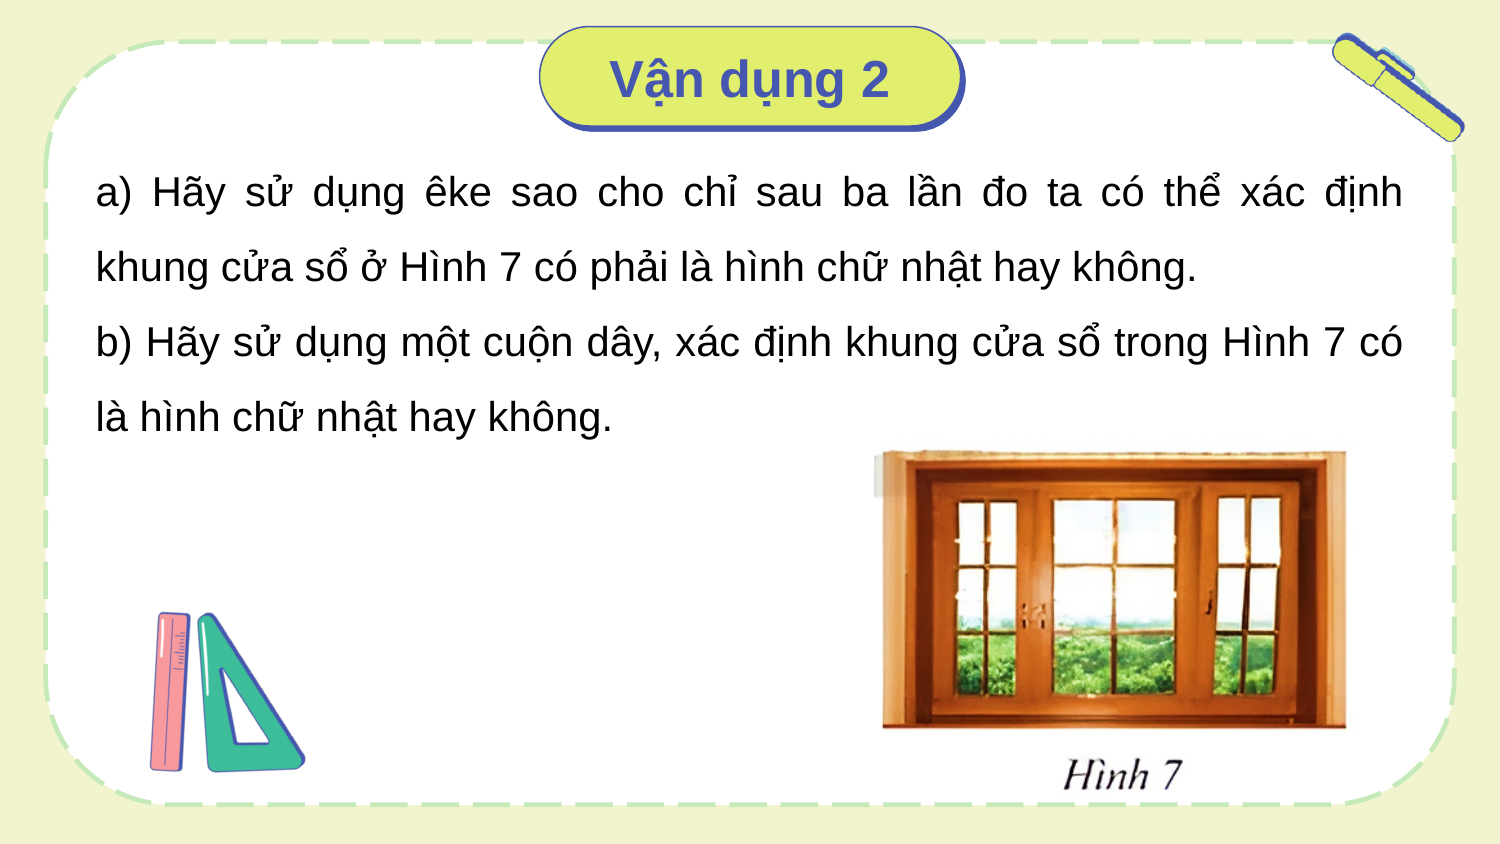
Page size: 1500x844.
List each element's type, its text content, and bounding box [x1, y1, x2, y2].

text_box Vận dụng 2 [539, 26, 961, 127]
text_box [45, 41, 1342, 805]
picture [874, 434, 1355, 795]
text_box a) Hãy sử dụng êke sao cho chỉ sau ba lần đo ta có thể xác định khung cửa sổ ở Hình 7 có phải là hình chữ nhật hay không. b) Hãy sử dụng một cuộn dây, xác định khung cửa sổ trong Hình 7 có là hình chữ nhật hay không. [80, 132, 1420, 447]
text_box [1356, 151, 1455, 802]
picture [79, 587, 332, 842]
picture [1331, 31, 1465, 143]
